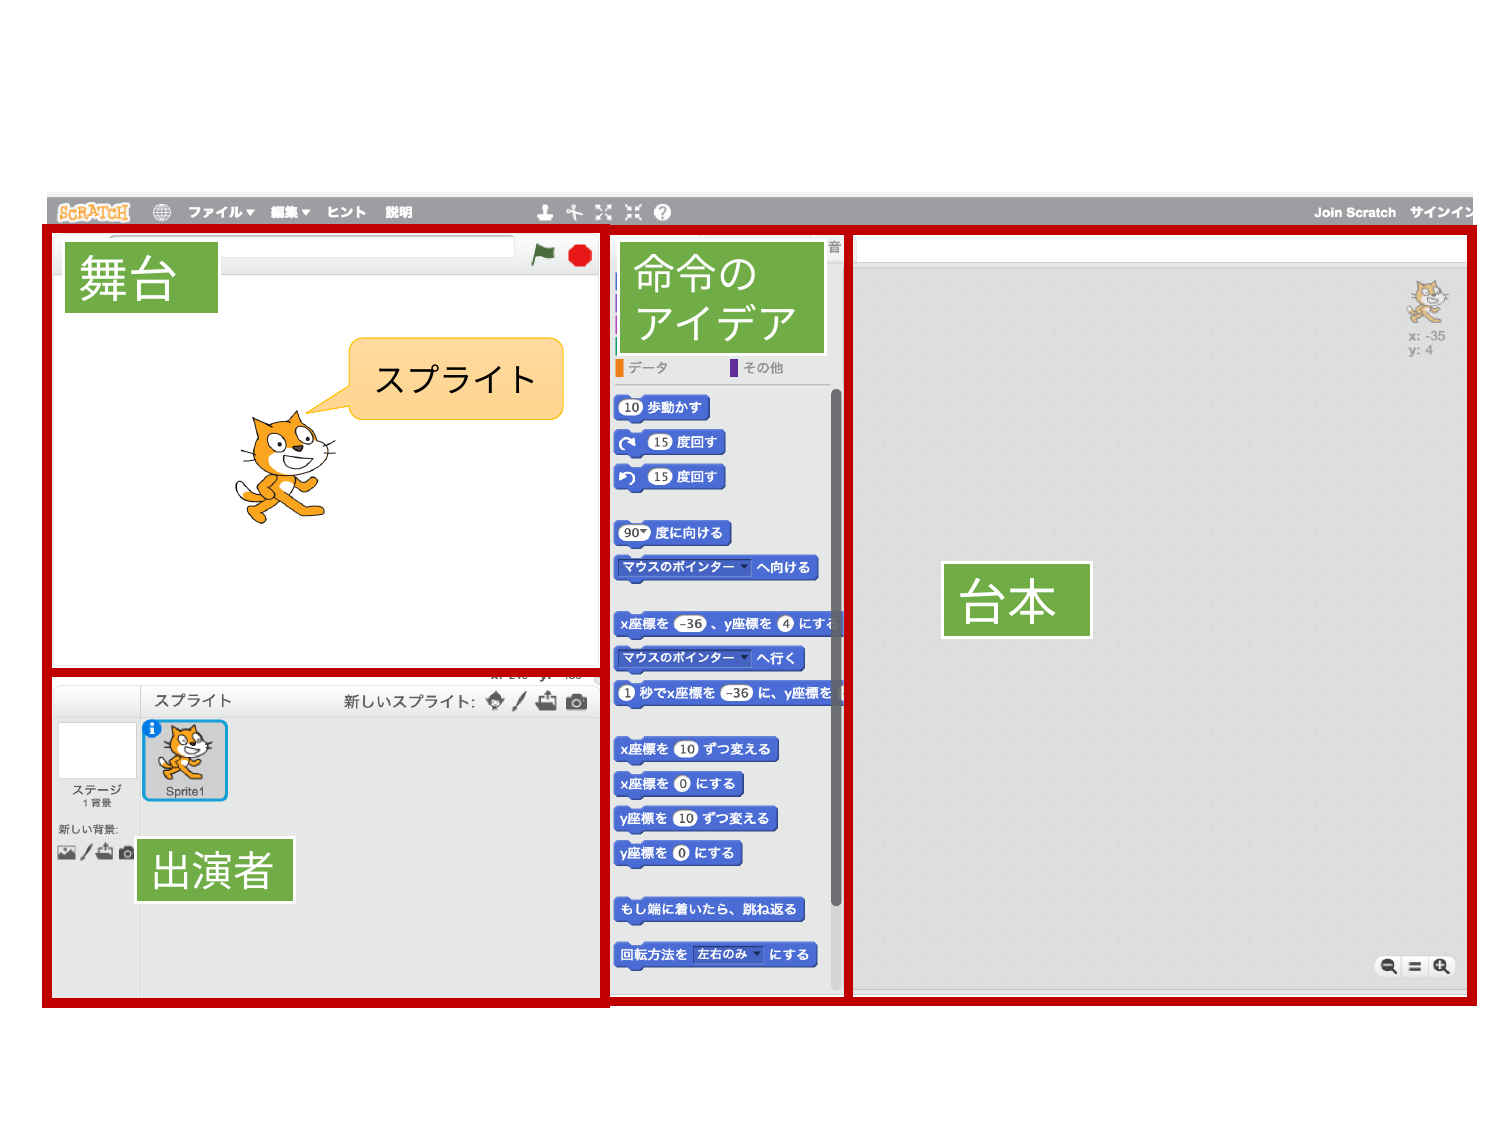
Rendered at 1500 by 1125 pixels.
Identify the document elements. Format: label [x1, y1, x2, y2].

text_box [47, 192, 1473, 1004]
